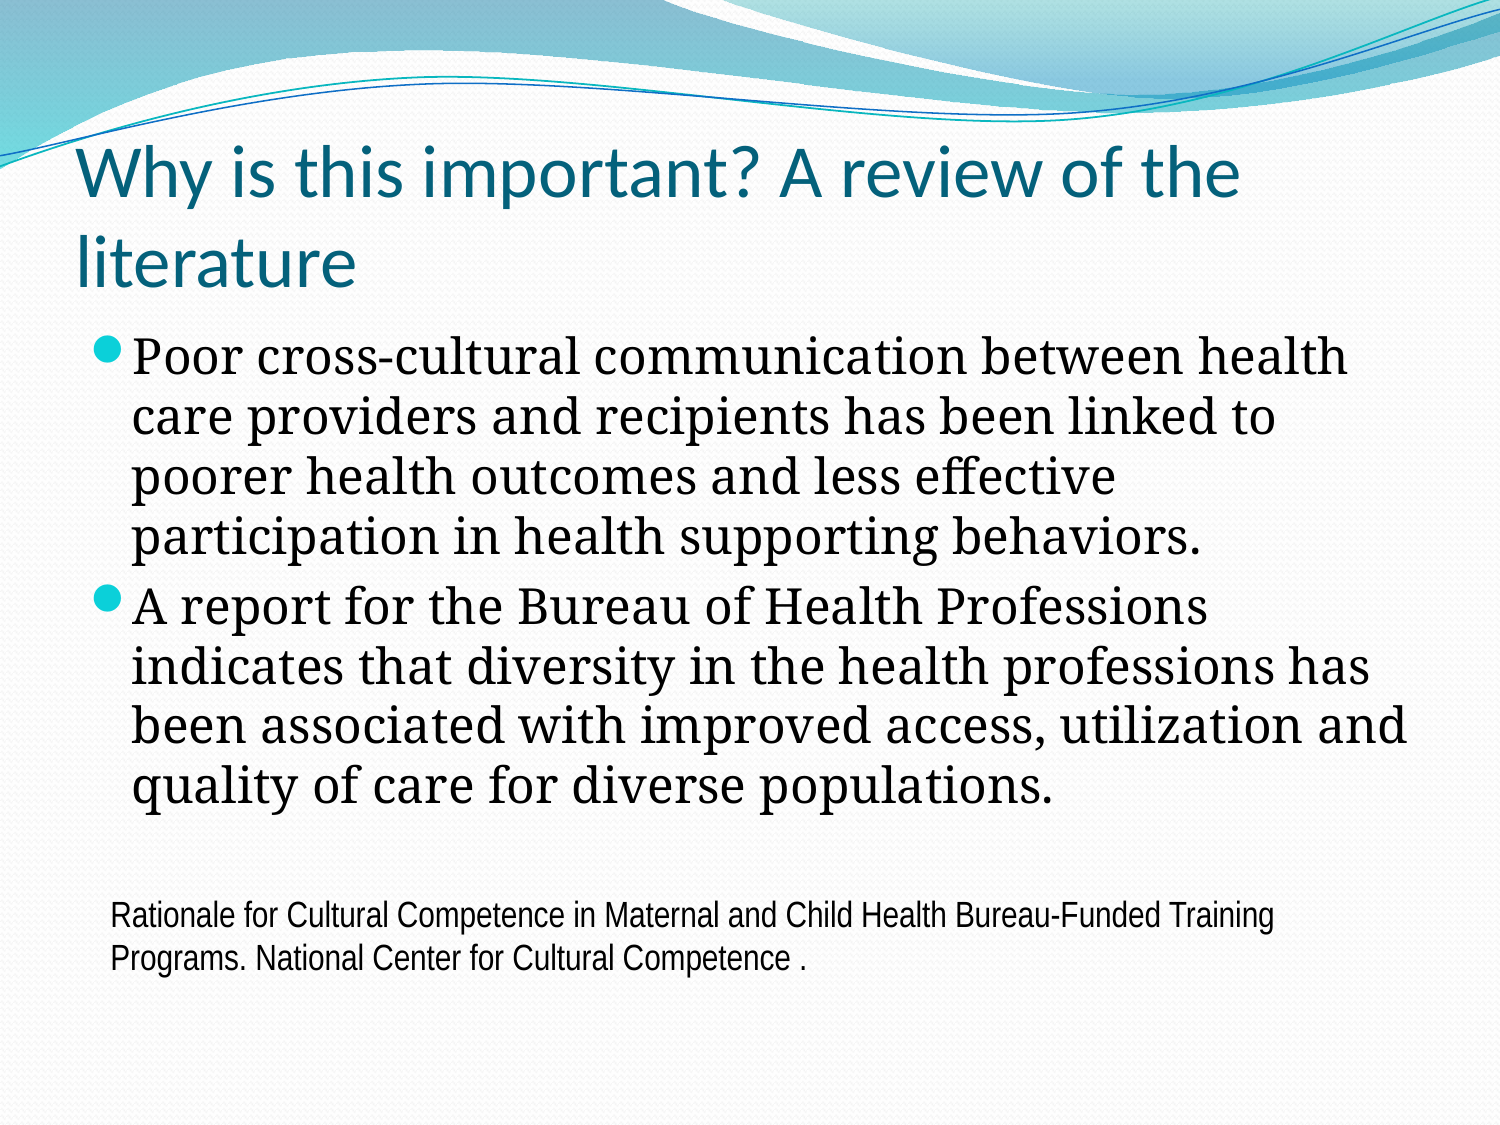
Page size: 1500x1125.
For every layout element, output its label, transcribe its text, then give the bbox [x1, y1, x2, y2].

list Poor cross-cultural communication between health care providers and recipients has been linked to poorer health outcomes and less effective participation in health supporting behaviors. A report for the Bureau of Health Professions indicates that diversity in the health professions has been associated with improved access, utilization and quality of care for diverse populations. Rationale for Cultural Competence in Maternal and Child Health Bureau-Funded Training Programs. National Center for Cultural Competence . [75, 317, 1425, 1038]
title Why is this important? A review of the literature [75, 115, 1425, 303]
